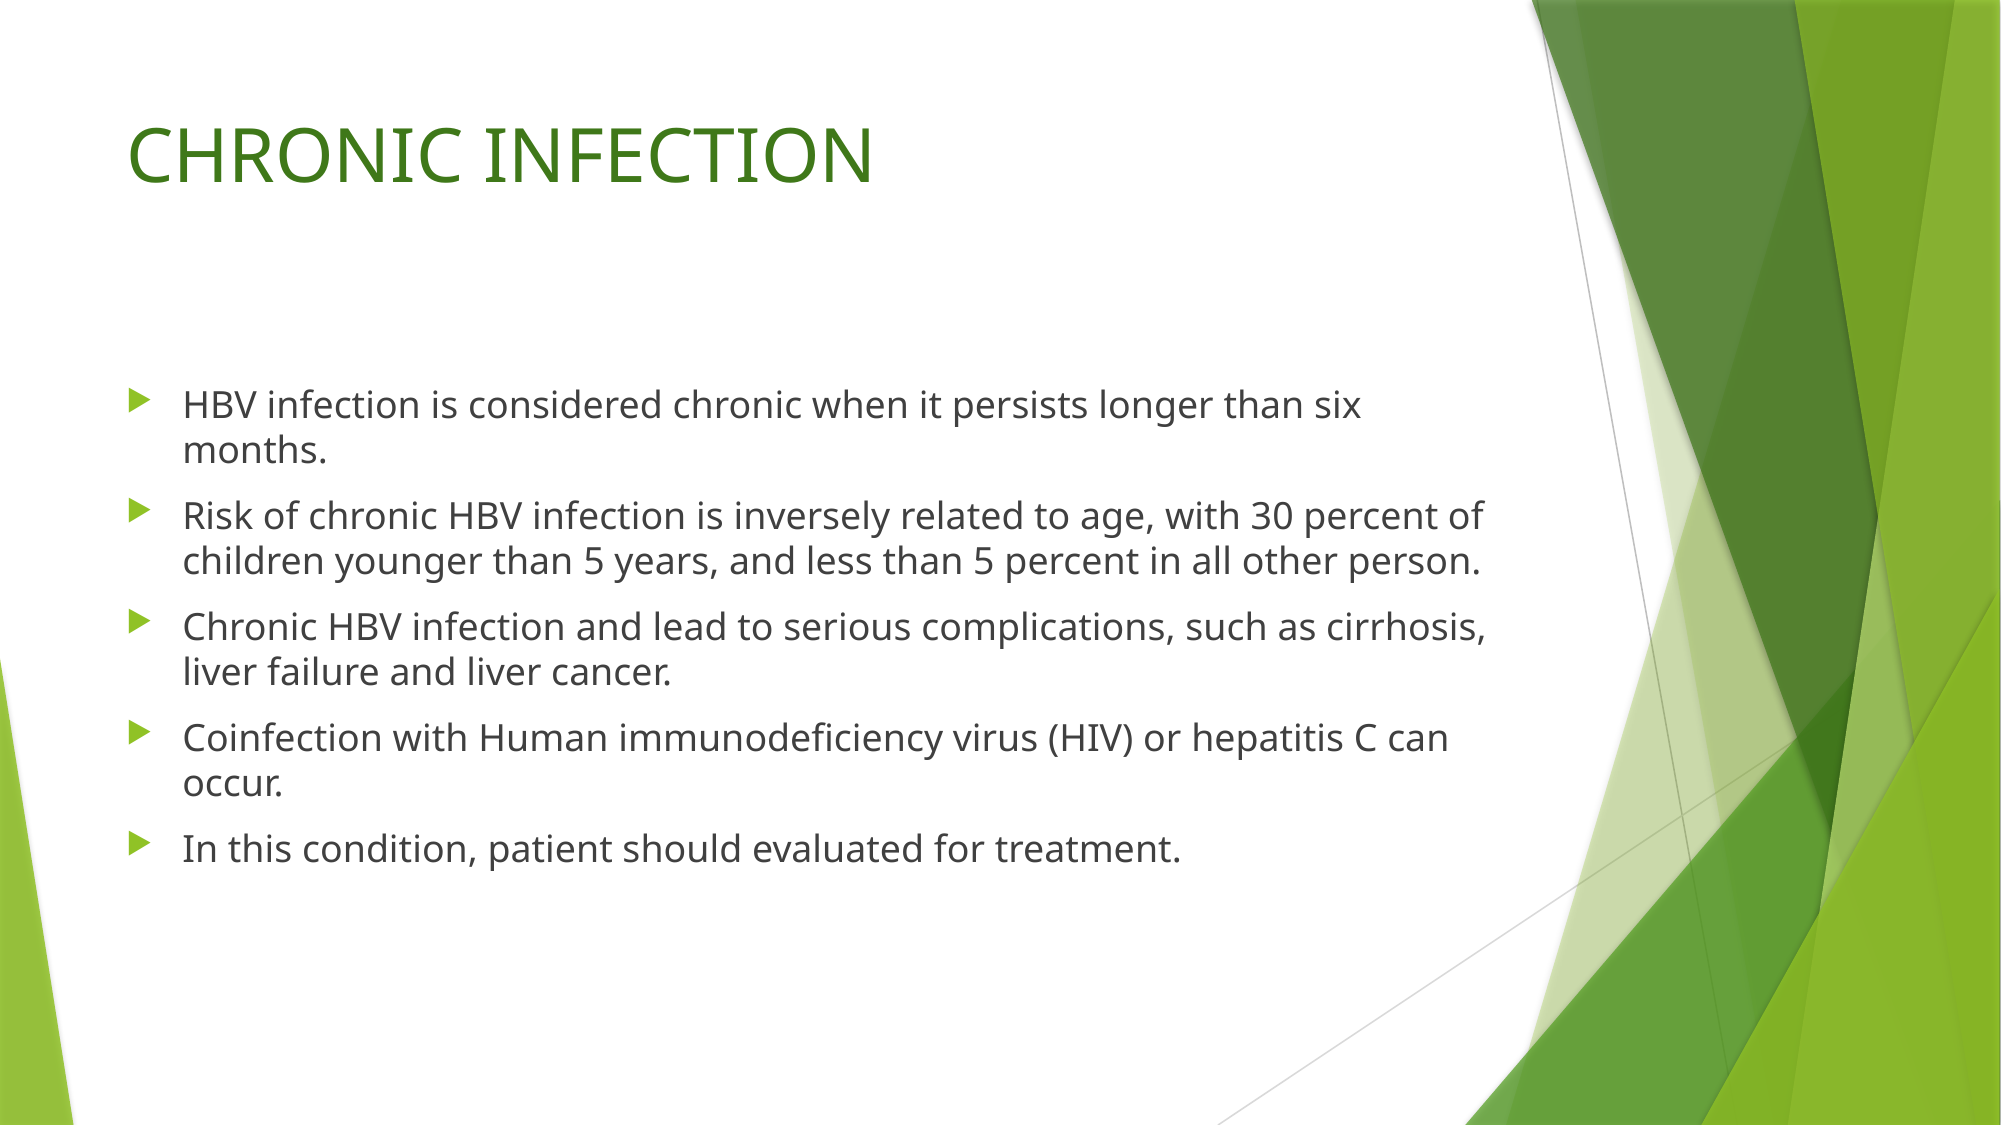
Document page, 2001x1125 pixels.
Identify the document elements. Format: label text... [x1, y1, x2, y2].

title CHRONIC INFECTION [111, 99, 1522, 317]
list HBV infection is considered chronic when it persists longer than six months. Risk of chronic HBV infection is inversely related to age, with 30 percent of children younger than 5 years, and less than 5 percent in all other person. Chronic HBV infection and lead to serious complications, such as cirrhosis, liver failure and liver cancer. Coinfection with Human immunodeficiency virus (HIV) or hepatitis C can occur. In this condition, patient should evaluated for treatment. [111, 373, 1522, 925]
